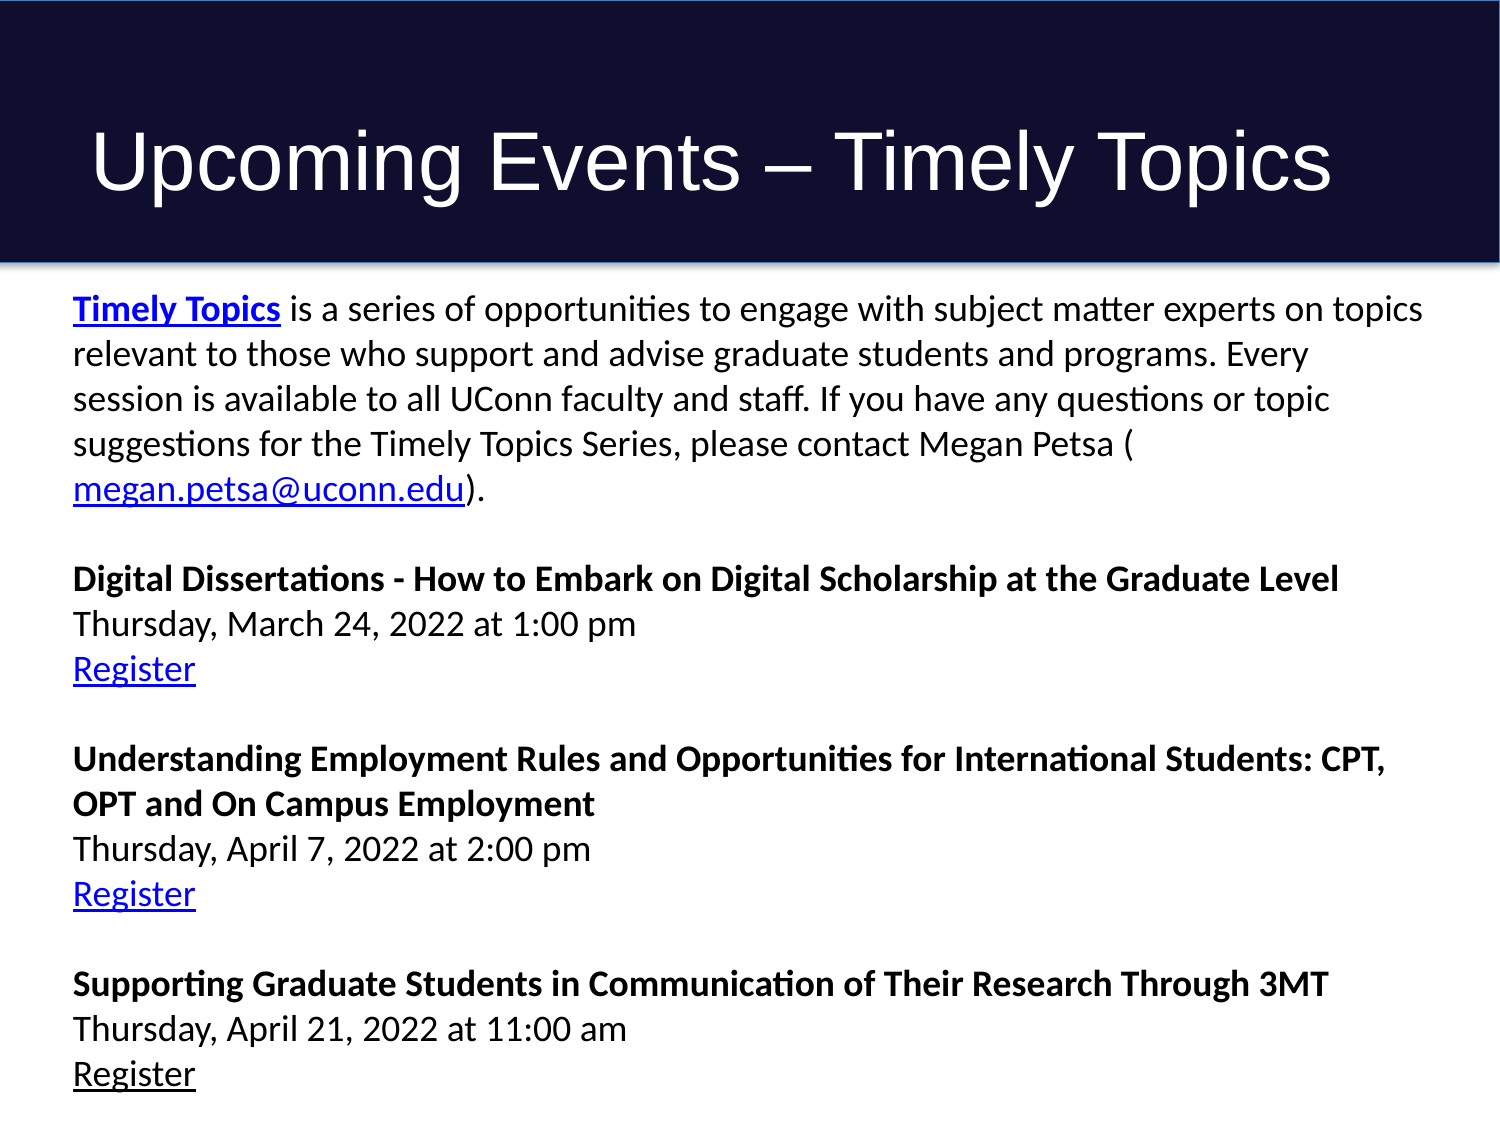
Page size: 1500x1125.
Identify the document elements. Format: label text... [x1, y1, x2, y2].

text_box Timely Topics is a series of opportunities to engage with subject matter experts on topics relevant to those who support and advise graduate students and programs. Every session is available to all UConn faculty and staff. If you have any questions or topic suggestions for the Timely Topics Series, please contact Megan Petsa (megan.petsa@uconn.edu). Digital Dissertations - How to Embark on Digital Scholarship at the Graduate Level Thursday, March 24, 2022 at 1:00 pm Register Understanding Employment Rules and Opportunities for International Students: CPT, OPT and On Campus Employment Thursday, April 7, 2022 at 2:00 pm Register Supporting Graduate Students in Communication of Their Research Through 3MT Thursday, April 21, 2022 at 11:00 am Register [58, 276, 1442, 1102]
title Upcoming Events – Timely Topics [75, 87, 1425, 228]
